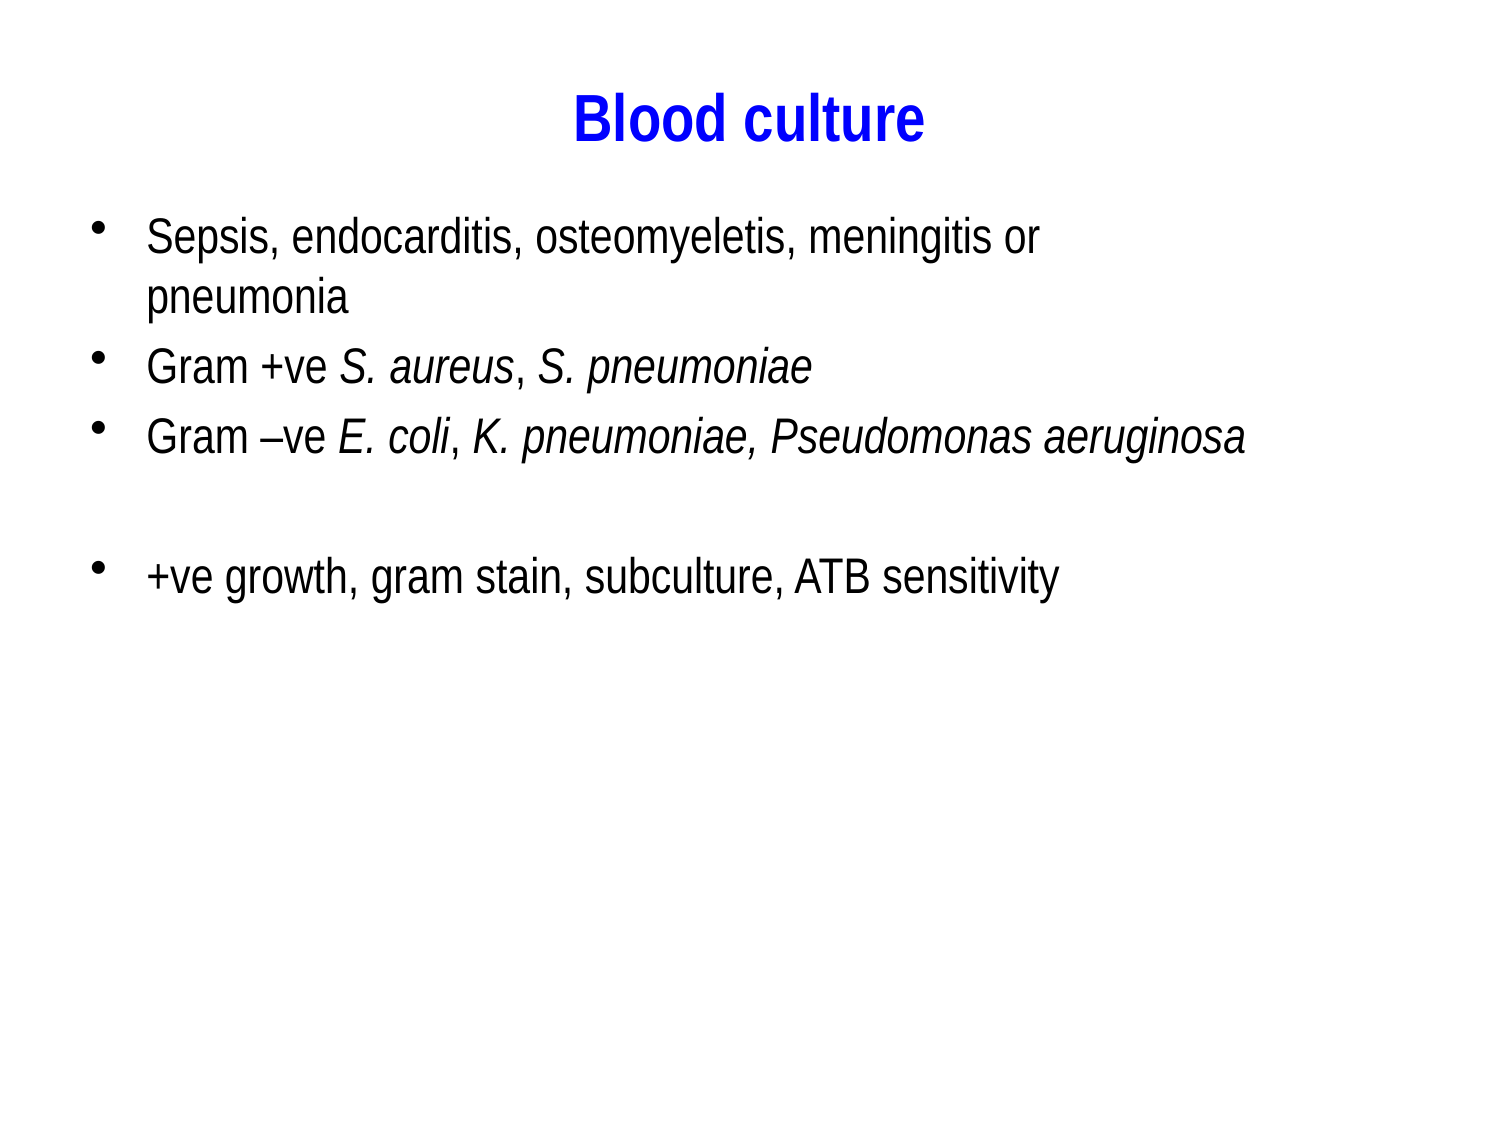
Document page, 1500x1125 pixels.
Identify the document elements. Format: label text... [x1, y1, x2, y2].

title Blood culture [74, 44, 1426, 185]
list Sepsis, endocarditis, osteomyeletis, meningitis or pneumonia Gram +ve S. aureus, S. pneumoniae Gram –ve E. coli, K. pneumoniae, Pseudomonas aeruginosa +ve growth, gram stain, subculture, ATB sensitivity [74, 196, 1426, 1059]
